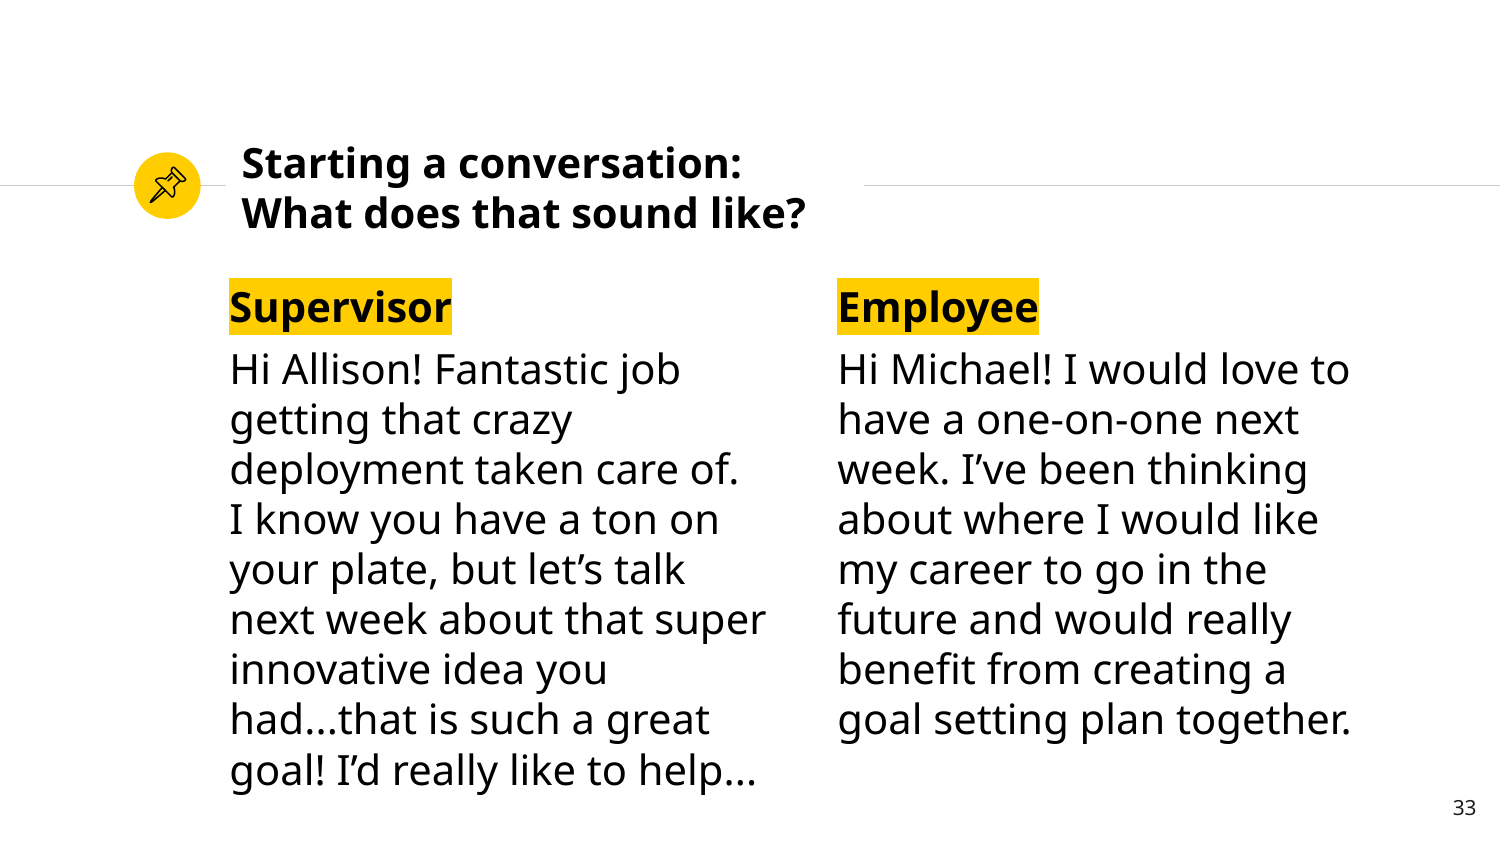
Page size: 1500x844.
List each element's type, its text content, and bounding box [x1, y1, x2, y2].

slide_number ‹#› [1401, 779, 1492, 844]
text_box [150, 166, 186, 203]
list Employee Hi Michael! I would love to have a one-on-one next week. I’ve been thinking about where I would like my career to go in the future and would really benefit from creating a goal setting plan together. [822, 265, 1385, 796]
title Starting a conversation: What does that sound like? [226, 151, 863, 223]
list Supervisor Hi Allison! Fantastic job getting that crazy deployment taken care of. I know you have a ton on your plate, but let’s talk next week about that super innovative idea you had...that is such a great goal! I’d really like to help... [214, 265, 789, 796]
